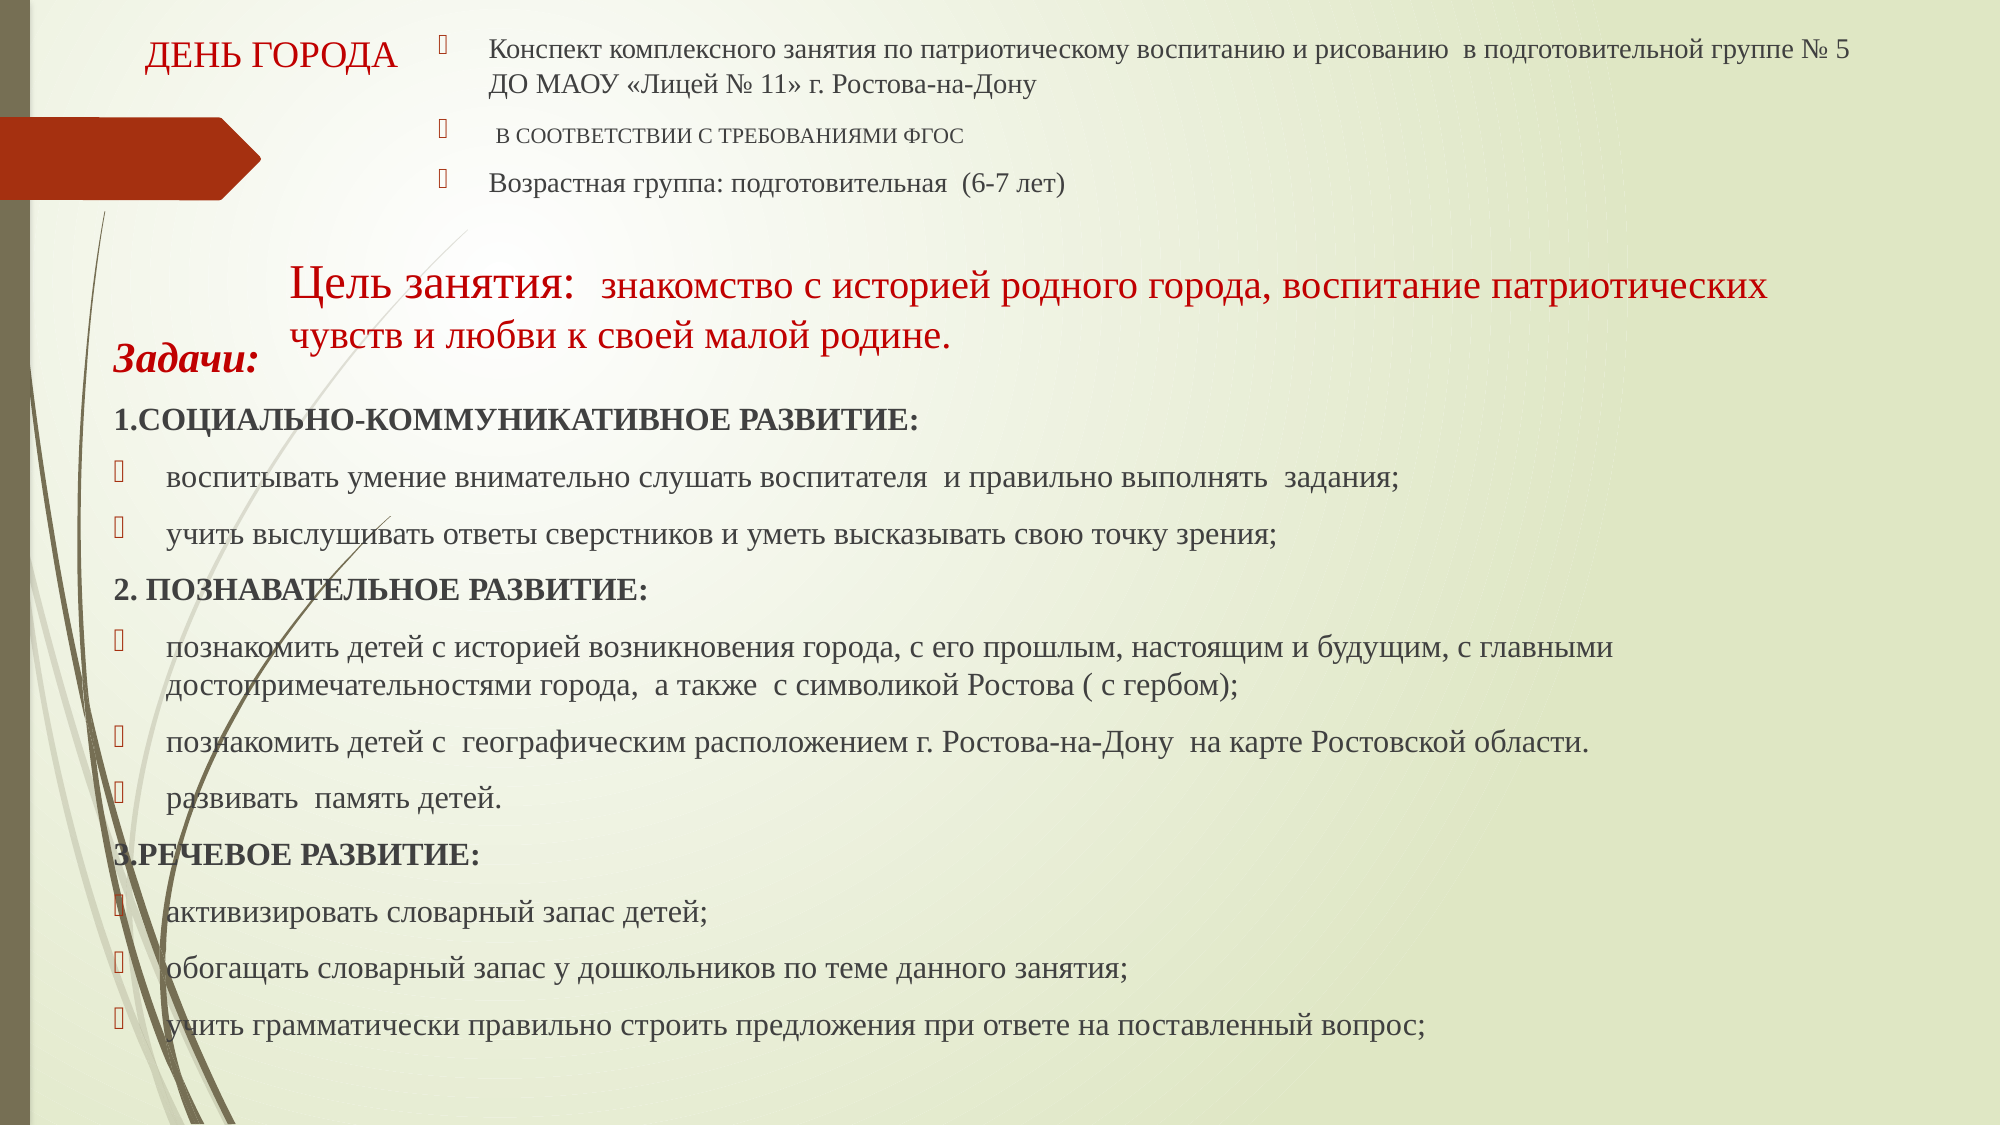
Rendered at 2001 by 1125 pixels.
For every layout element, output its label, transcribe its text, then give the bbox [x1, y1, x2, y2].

list Задачи: 1.СОЦИАЛЬНО-КОММУНИКАТИВНОЕ РАЗВИТИЕ: воспитывать умение внимательно слушать воспитателя и правильно выполнять задания; учить выслушивать ответы сверстников и уметь высказывать свою точку зрения; 2. ПОЗНАВАТЕЛЬНОЕ РАЗВИТИЕ: познакомить детей с историей возникновения города, с его прошлым, настоящим и будущим, с главными достопримечательностями города, а также с символикой Ростова ( с гербом); познакомить детей с географическим расположением г. Ростова-на-Дону на карте Ростовской области. развивать память детей. 3.РЕЧЕВОЕ РАЗВИТИЕ: активизировать словарный запас детей; обогащать словарный запас у дошкольников по теме данного занятия; учить грамматически правильно строить предложения при ответе на поставленный вопрос; [98, 321, 1892, 1054]
text_box Конспект комплексного занятия по патриотическому воспитанию и рисованию в подготовительной группе № 5 ДО МАОУ «Лицей № 11» г. Ростова-на-Дону В СООТВЕТСТВИИ С ТРЕБОВАНИЯМИ ФГОС Возрастная группа: подготовительная (6-7 лет) [423, 22, 1886, 208]
title Цель занятия: знакомство с историей родного города, воспитание патриотических чувств и любви к своей малой родине. [274, 242, 1888, 321]
text_box ДЕНЬ ГОРОДА [130, 22, 423, 83]
